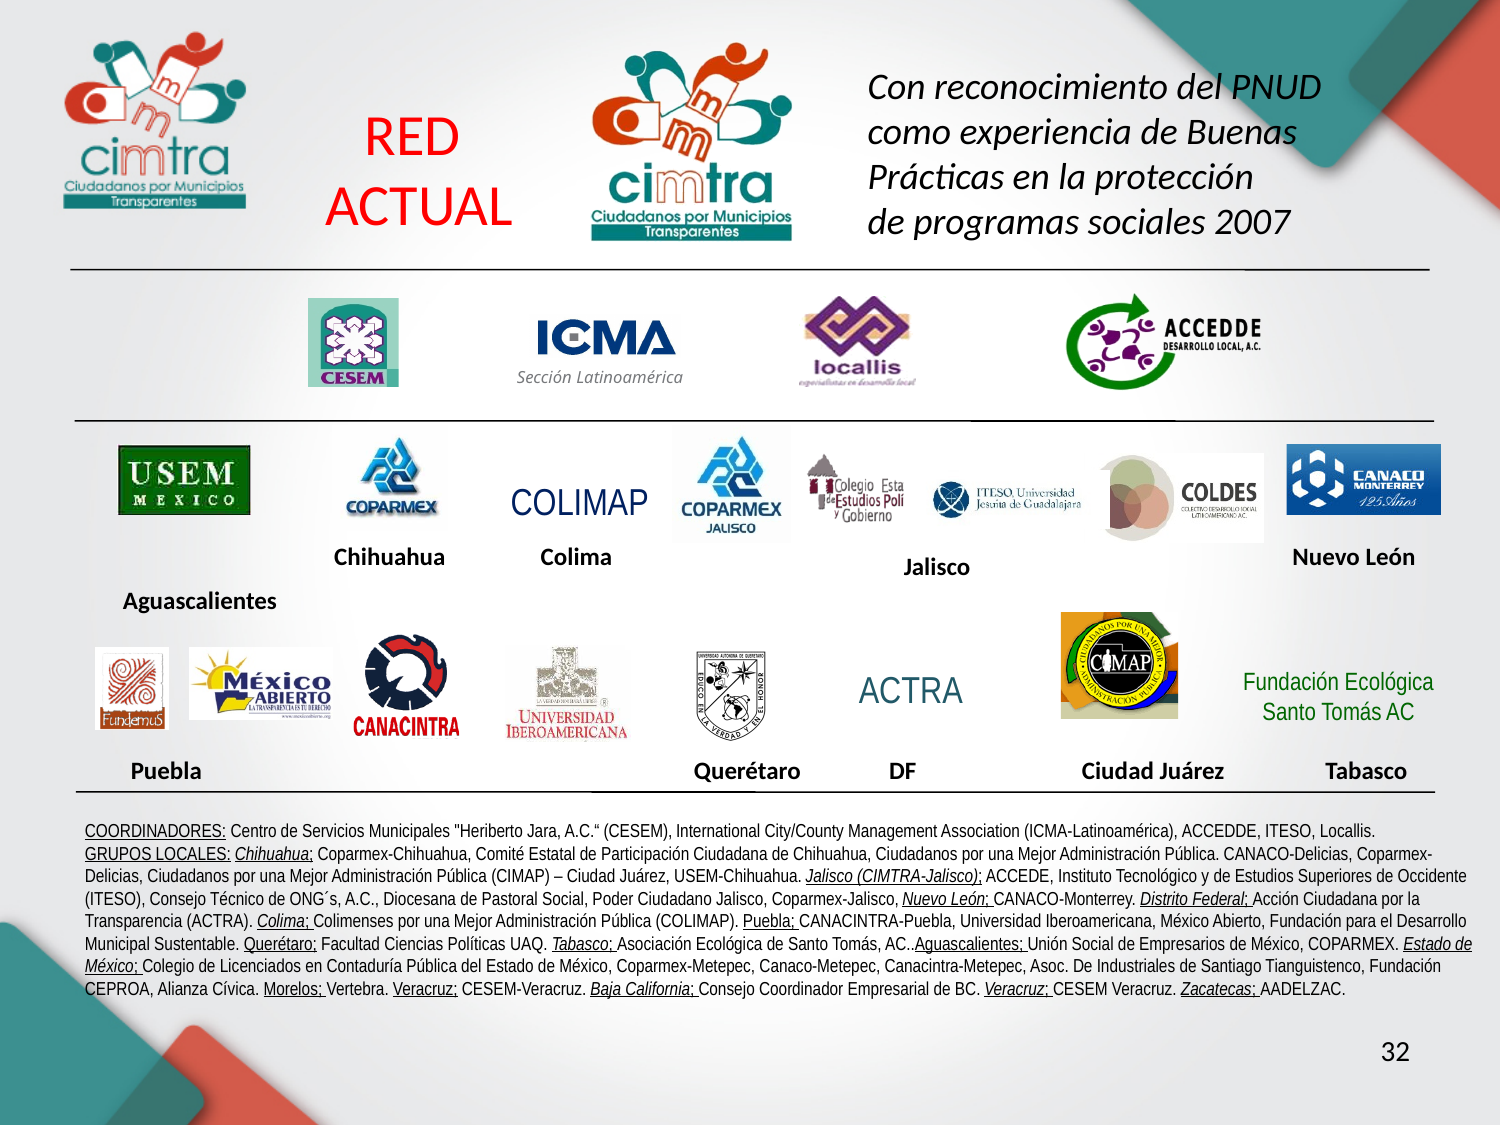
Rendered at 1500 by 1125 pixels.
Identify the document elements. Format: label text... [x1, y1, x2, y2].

picture [0, 0, 1500, 1125]
text_box RED ACTUAL [253, 89, 579, 245]
text_box Puebla [116, 747, 218, 790]
text_box COLIMAP [495, 470, 667, 530]
text_box ACTRA [843, 658, 978, 719]
text_box Tabasco [1310, 747, 1429, 790]
text_box Fundación Ecológica Santo Tomás AC [1227, 657, 1450, 733]
text_box Con reconocimiento del PNUD como experiencia de Buenas Prácticas en la protección de programas sociales 2007 [852, 54, 1459, 250]
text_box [307, 291, 1263, 392]
text_box Colima [525, 533, 628, 578]
text_box Querétaro [678, 747, 816, 790]
text_box Ciudad Juárez [1067, 747, 1246, 790]
text_box Nuevo León [1277, 533, 1431, 578]
text_box 32 [1074, 1024, 1425, 1103]
text_box DF [849, 746, 956, 790]
text_box Aguascalientes [108, 576, 293, 622]
text_box Chihuahua [319, 533, 467, 578]
text_box COORDINADORES: Centro de Servicios Municipales "Heriberto Jara, A.C.“ (CESEM), International City/County Management Association (ICMA-Latinoamérica), ACCEDDE, ITESO, Locallis. GRUPOS LOCALES: Chihuahua; Coparmex-Chihuahua, Comité Estatal de Participación Ciudadana de Chihuahua, Ciudadanos por una Mejor Administración Pública. CANACO-Delicias, Coparmex-Delicias, Ciudadanos por una Mejor Administración Pública (CIMAP) – Ciudad Juárez, USEM-Chihuahua. Jalisco (CIMTRA-Jalisco); ACCEDE, Instituto Tecnológico y de Estudios Superiores de Occidente (ITESO), Consejo Técnico de ONG´s, A.C., Diocesana de Pastoral Social, Poder Ciudadano Jalisco, Coparmex-Jalisco, Nuevo León; CANACO-Monterrey. Distrito Federal; Acción Ciudadana por la Transparencia (ACTRA). Colima; Colimenses por una Mejor Administración Pública (COLIMAP). Puebla; CANACINTRA-Puebla, Universidad Iberoamericana, México Abierto, Fundación para el Desarrollo Municipal Sustentable. Querétaro; Facultad Ciencias Políticas UAQ. Tabasco; Asociación Ecológica de Santo Tomás, AC..Aguascalientes; Unión Social de Empresarios de México, COPARMEX. Estado de México; Colegio de Licenciados en Contaduría Pública del Estado de México, Coparmex-Metepec, Canaco-Metepec, Canacintra-Metepec, Asoc. De Industriales de Santiago Tianguistenco, Fundación CEPROA, Alianza Cívica. Morelos; Vertebra. Veracruz; CESEM-Veracruz. Baja California; Consejo Coordinador Empresarial de BC. Veracruz; CESEM Veracruz. Zacatecas; AADELZAC. [70, 811, 1500, 1007]
text_box Jalisco [888, 542, 992, 588]
